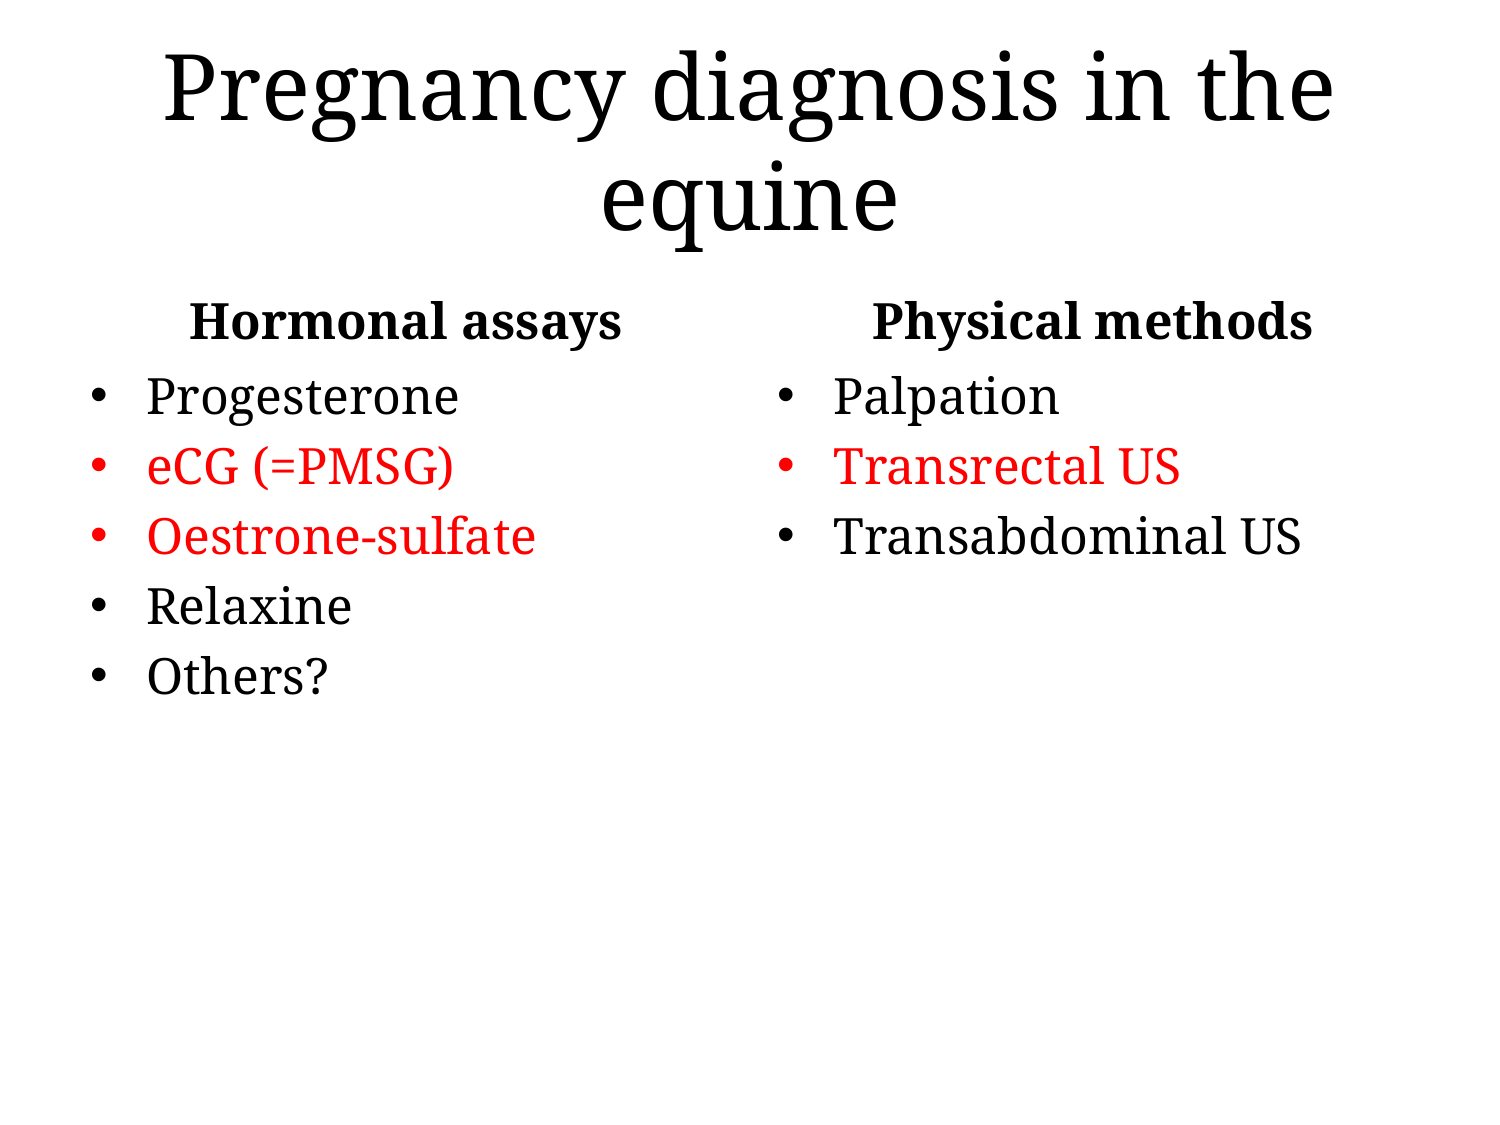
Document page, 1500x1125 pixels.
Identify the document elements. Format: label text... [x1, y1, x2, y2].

title Pregnancy diagnosis in the equine [75, 45, 1425, 233]
list Hormonal assays [75, 251, 738, 356]
list Progesterone eCG (=PMSG) Oestrone-sulfate Relaxine Others? [75, 356, 738, 1005]
list Physical methods [761, 251, 1425, 356]
list Palpation Transrectal US Transabdominal US [761, 356, 1425, 1005]
